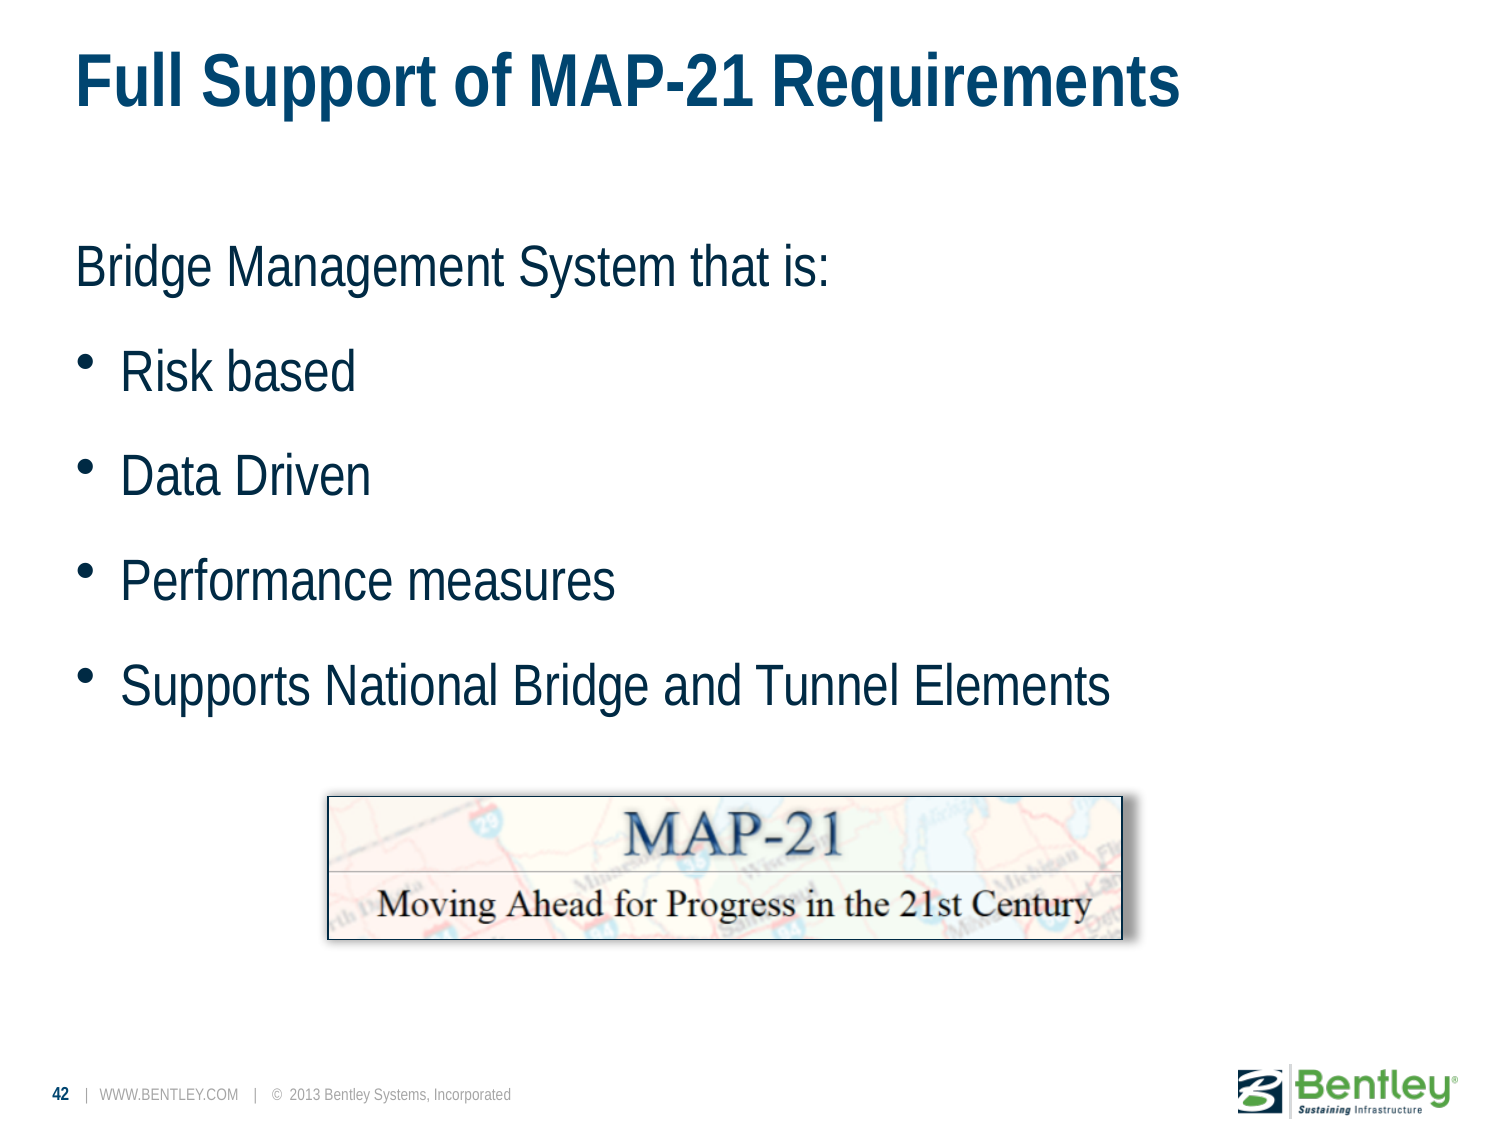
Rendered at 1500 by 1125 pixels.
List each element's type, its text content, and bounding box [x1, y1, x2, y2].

picture [328, 796, 1122, 939]
list Bridge Management System that is: Risk based Data Driven Performance measures Supports National Bridge and Tunnel Elements [60, 228, 1437, 977]
picture [1238, 1064, 1458, 1119]
title Full Support of MAP-21 Requirements [60, 19, 1437, 145]
